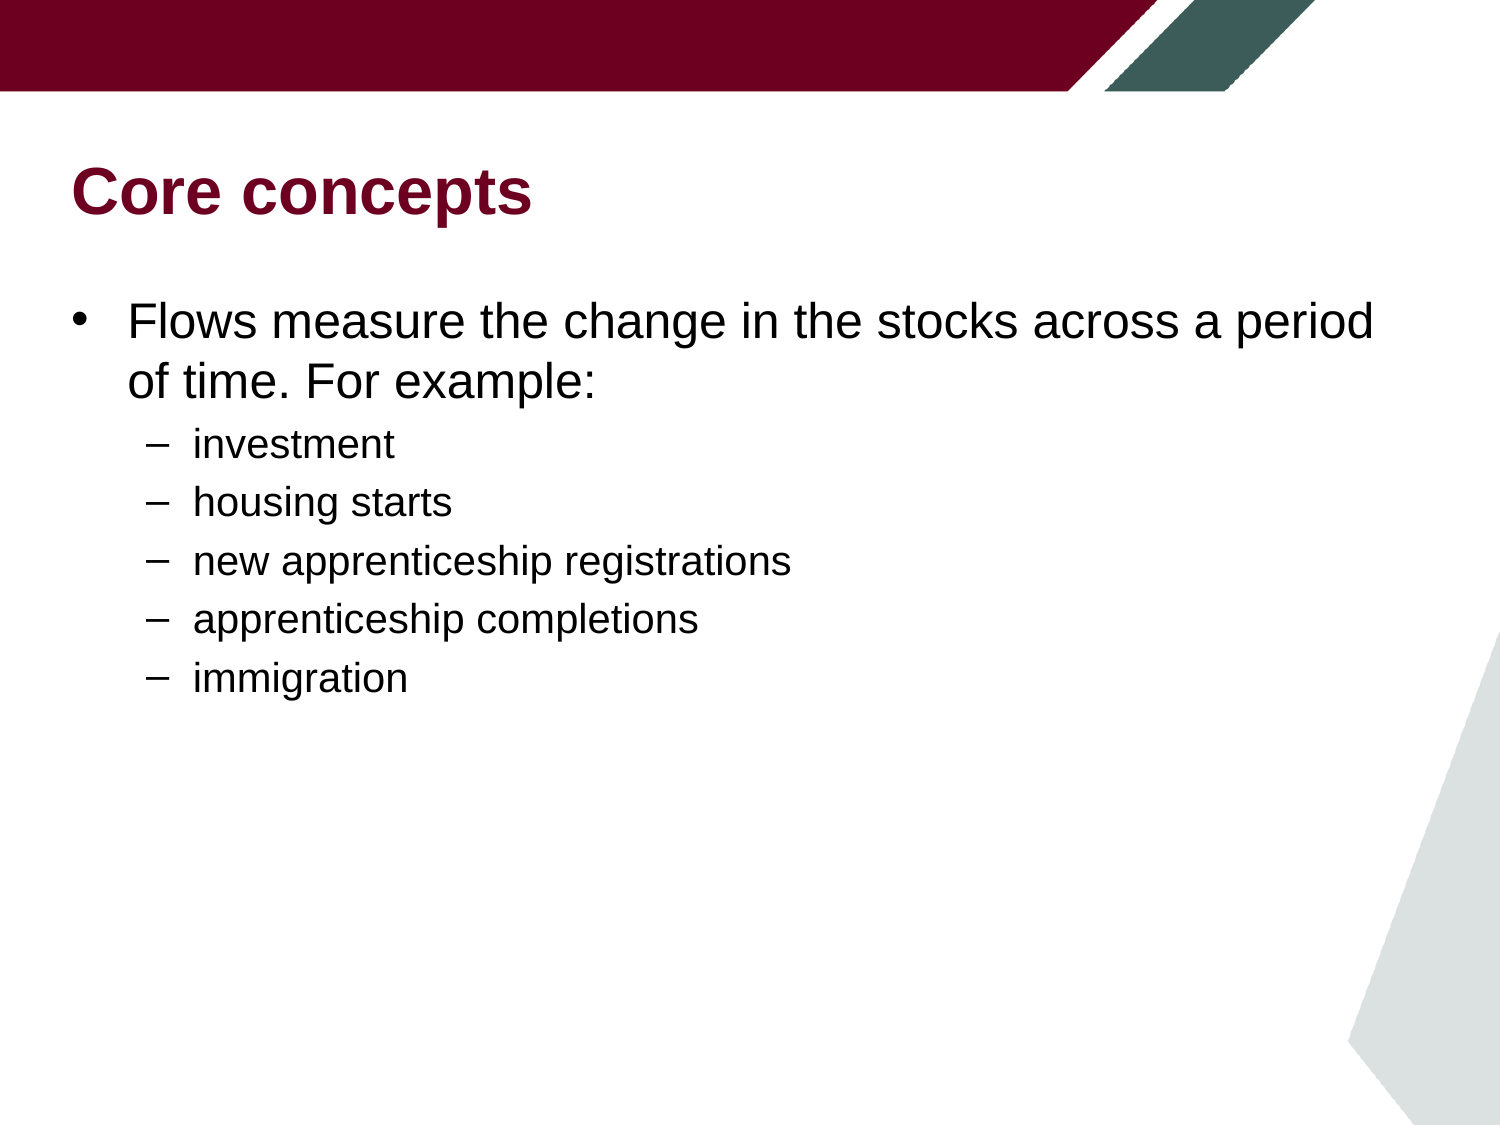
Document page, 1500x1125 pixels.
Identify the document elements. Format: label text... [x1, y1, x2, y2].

title Core concepts [56, 93, 1407, 281]
list Flows measure the change in the stocks across a period of time. For example: investment housing starts new apprenticeship registrations apprenticeship completions immigration [56, 281, 1407, 1024]
picture [0, 0, 1500, 1125]
